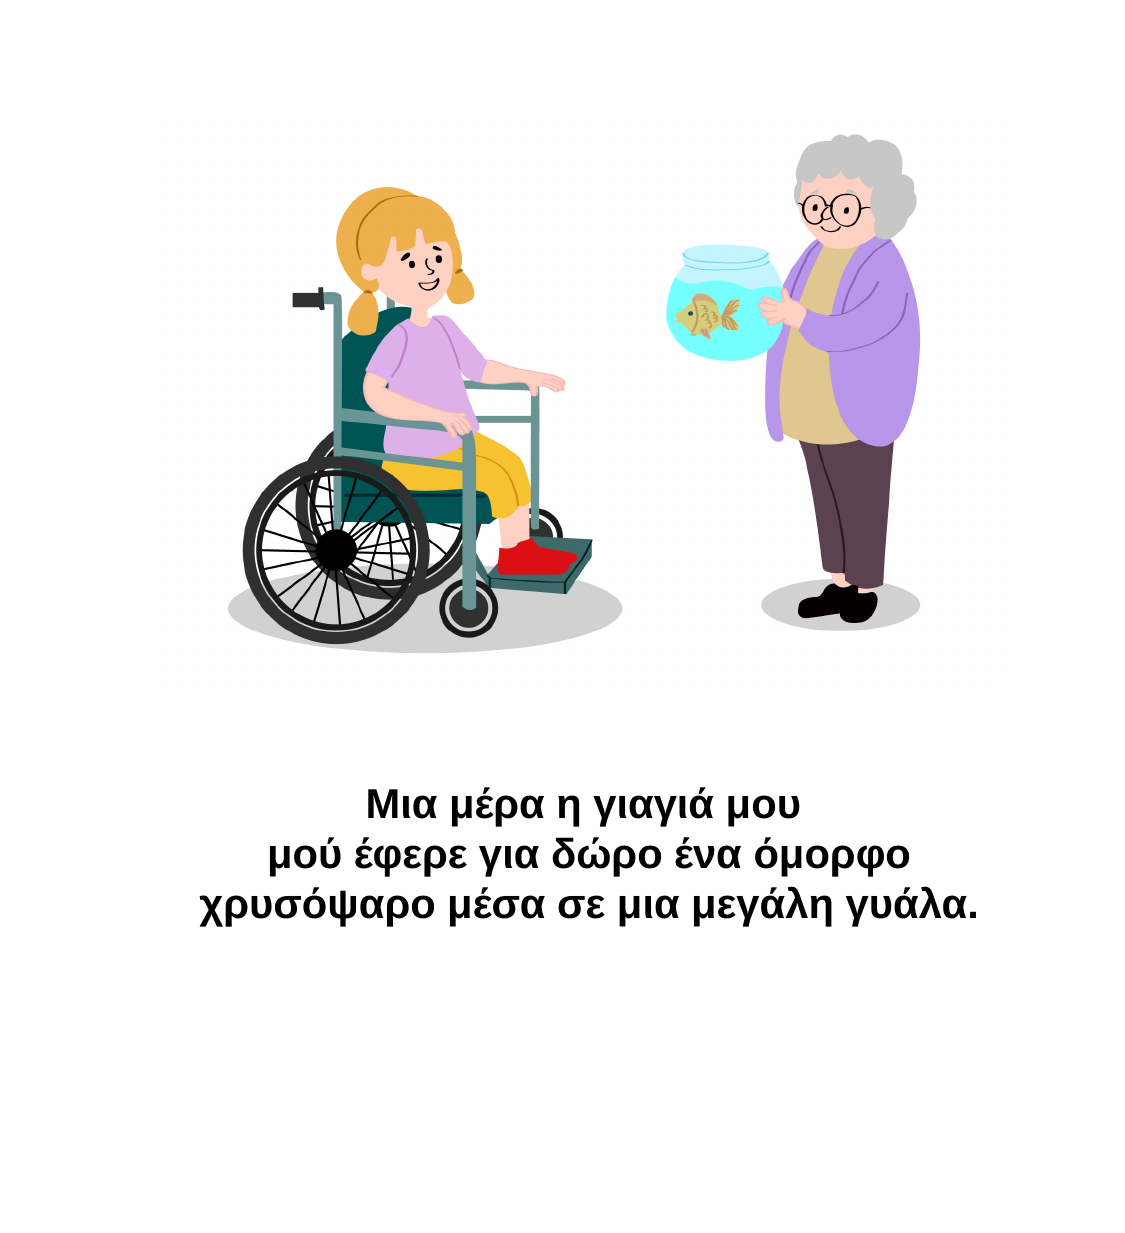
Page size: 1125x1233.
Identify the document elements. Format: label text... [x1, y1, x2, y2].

list Μια μέρα η γιαγιά μου μού έφερε για δώρο ένα όμορφο χρυσόψαρο μέσα σε μια μεγάλη γυάλα. [121, 768, 1029, 1116]
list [145, 109, 1005, 683]
